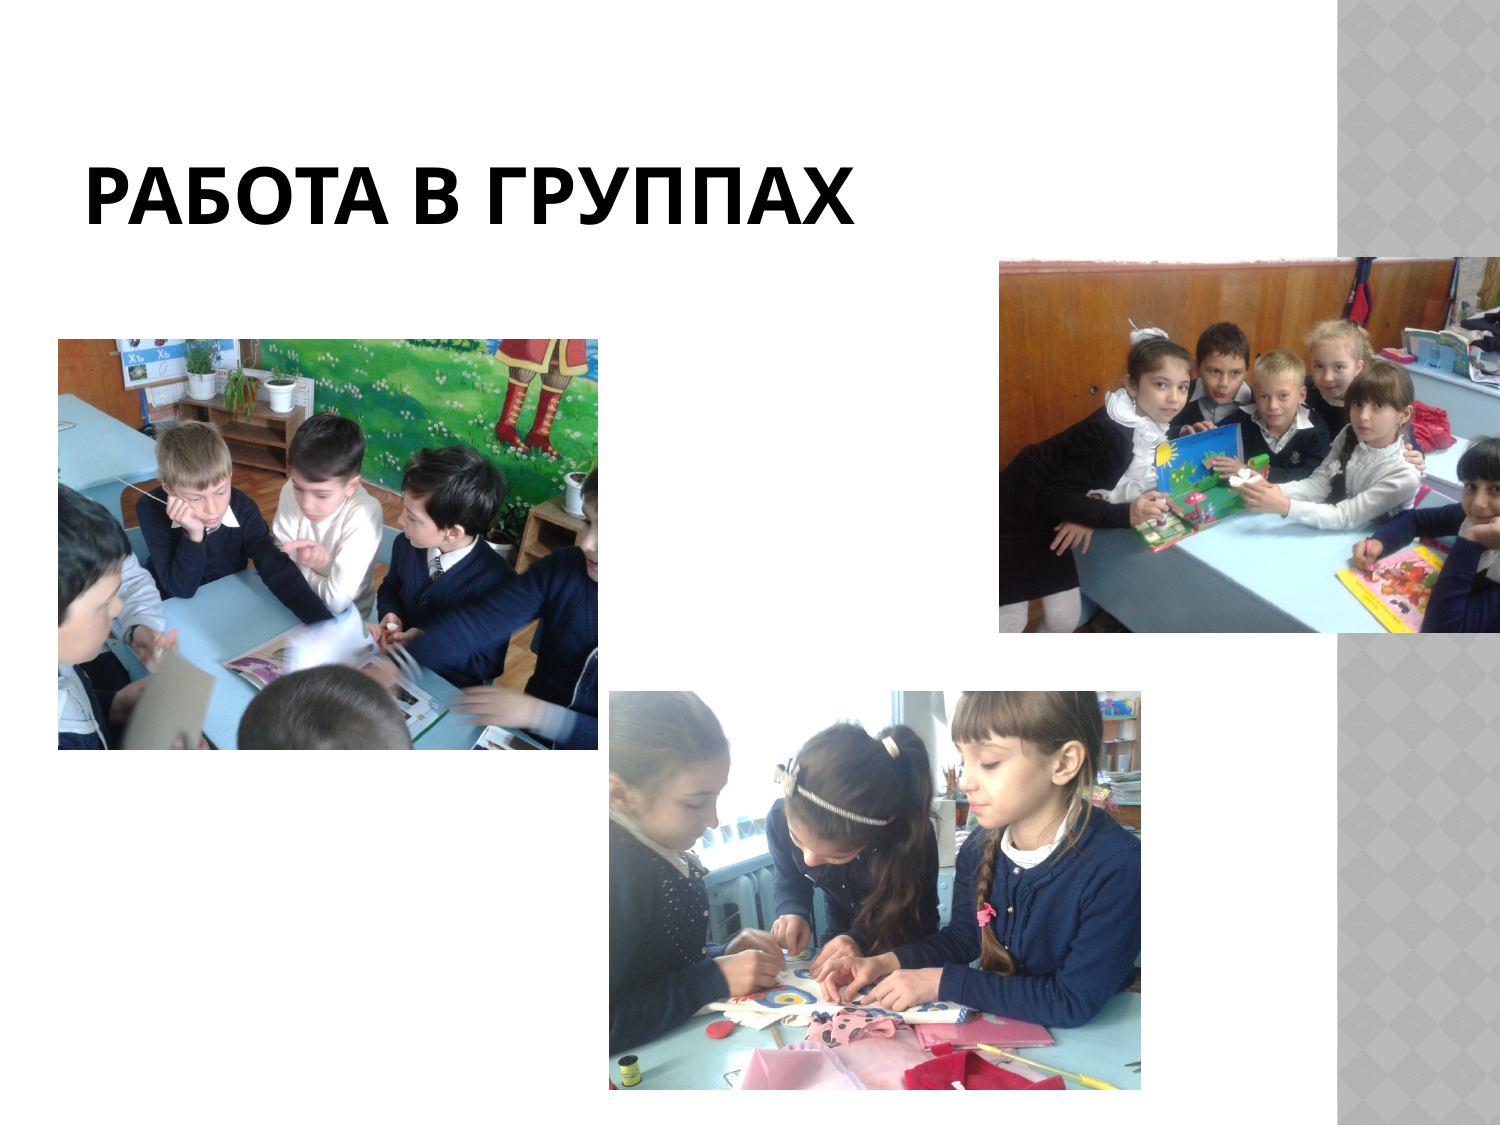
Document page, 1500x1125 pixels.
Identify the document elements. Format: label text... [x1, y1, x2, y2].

picture [608, 690, 1141, 1091]
title Работа в группах [75, 52, 1263, 240]
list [58, 339, 598, 751]
picture [999, 257, 1500, 634]
